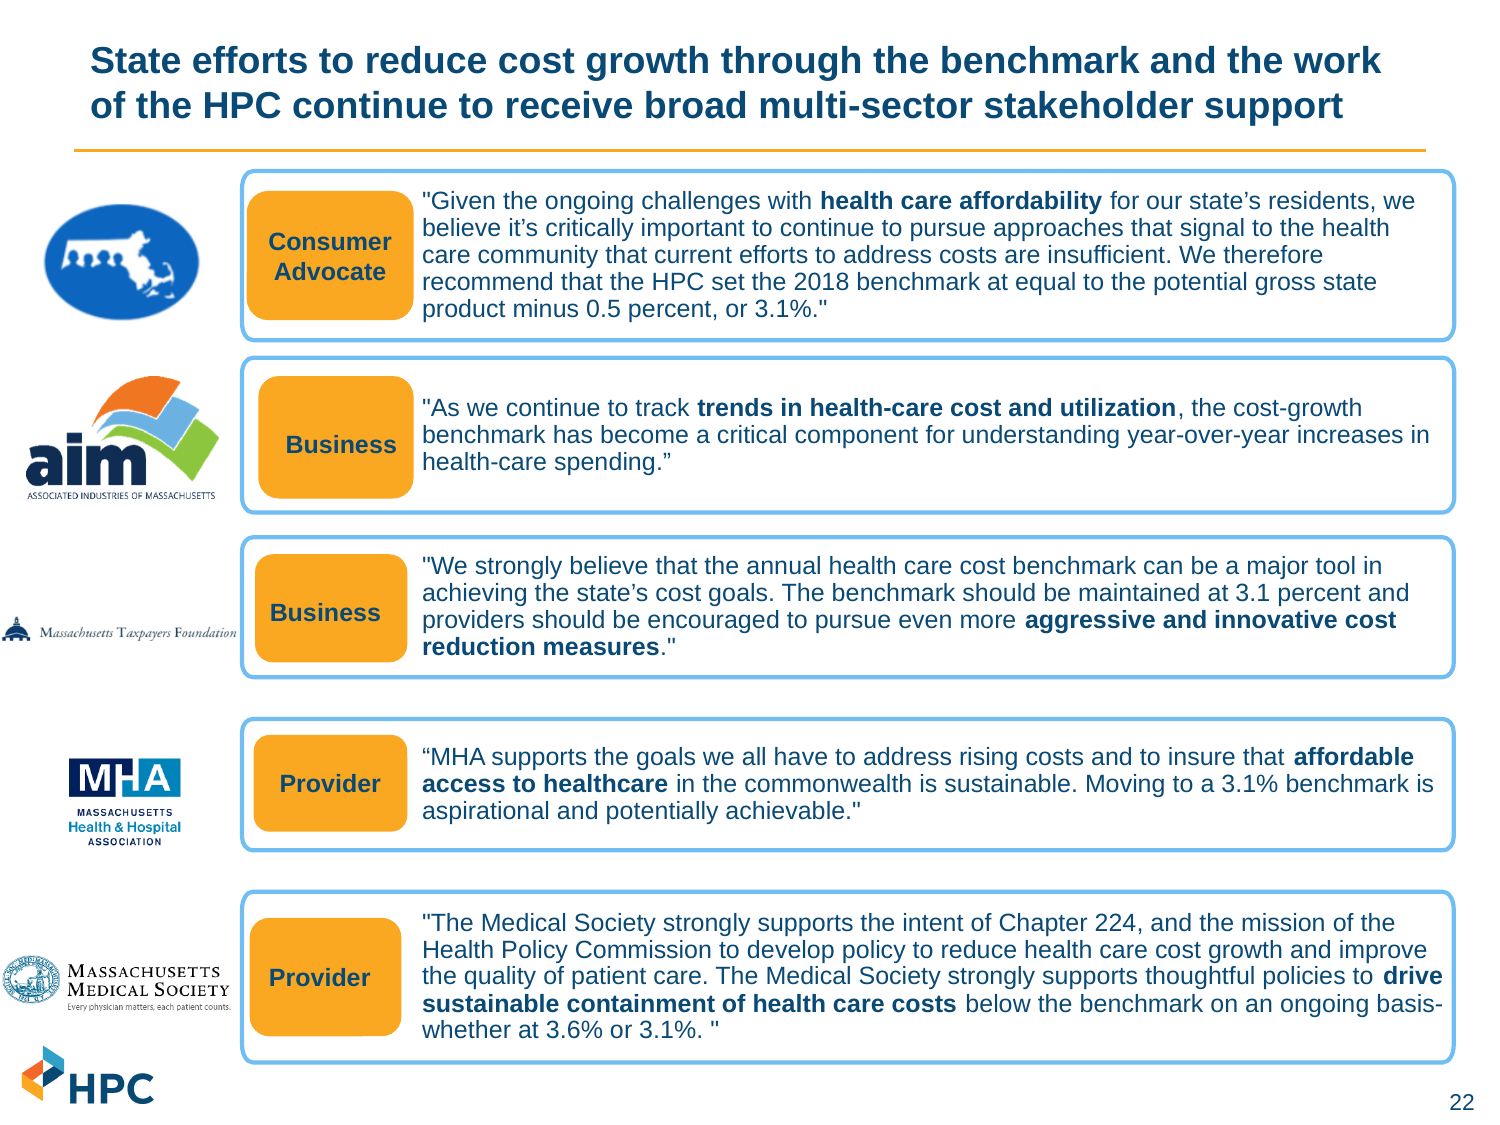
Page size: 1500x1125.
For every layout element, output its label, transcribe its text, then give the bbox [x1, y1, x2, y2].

text_box [247, 1000, 404, 1039]
picture [26, 375, 219, 499]
text_box [265, 634, 410, 665]
text_box "The Medical Society strongly supports the intent of Chapter 224, and the mission of the Health Policy Commission to develop policy to reduce health care cost growth and improve the quality of patient care. The Medical Society strongly supports thoughtful policies to drive sustainable containment of health care costs below the benchmark on an ongoing basis- whether at 3.6% or 3.1%. " [239, 889, 1456, 1065]
text_box [247, 915, 404, 954]
picture [0, 569, 260, 695]
text_box [251, 806, 410, 834]
text_box Business [265, 589, 413, 634]
text_box Provider [243, 760, 418, 806]
text_box Business [263, 390, 419, 526]
text_box [256, 373, 415, 495]
text_box Provider [233, 954, 408, 1000]
text_box "We strongly believe that the annual health care cost benchmark can be a major tool in achieving the state’s cost goals. The benchmark should be maintained at 3.1 percent and providers should be encouraged to pursue even more aggressive and innovative cost reduction measures." [239, 535, 1456, 680]
text_box "Given the ongoing challenges with health care affordability for our state’s residents, we believe it’s critically important to continue to pursue approaches that signal to the health care community that current efforts to address costs are insufficient. We therefore recommend that the HPC set the 2018 benchmark at equal to the potential gross state product minus 0.5 percent, or 3.1%." [239, 168, 1457, 343]
text_box "As we continue to track trends in health-care cost and utilization, the cost-growth benchmark has become a critical component for understanding year-over-year increases in health-care spending.” [239, 355, 1457, 515]
text_box [253, 552, 410, 589]
picture [57, 734, 191, 868]
text_box Consumer Advocate [244, 188, 416, 323]
picture [0, 1037, 174, 1117]
text_box [251, 732, 410, 760]
title State efforts to reduce cost growth through the benchmark and the work of the HPC continue to receive broad multi-sector stakeholder support [75, 24, 1425, 138]
picture [1, 954, 232, 1012]
text_box “MHA supports the goals we all have to address rising costs and to insure that affordable access to healthcare in the commonwealth is sustainable. Moving to a 3.1% benchmark is aspirational and potentially achievable." [239, 716, 1456, 853]
picture [19, 190, 221, 344]
